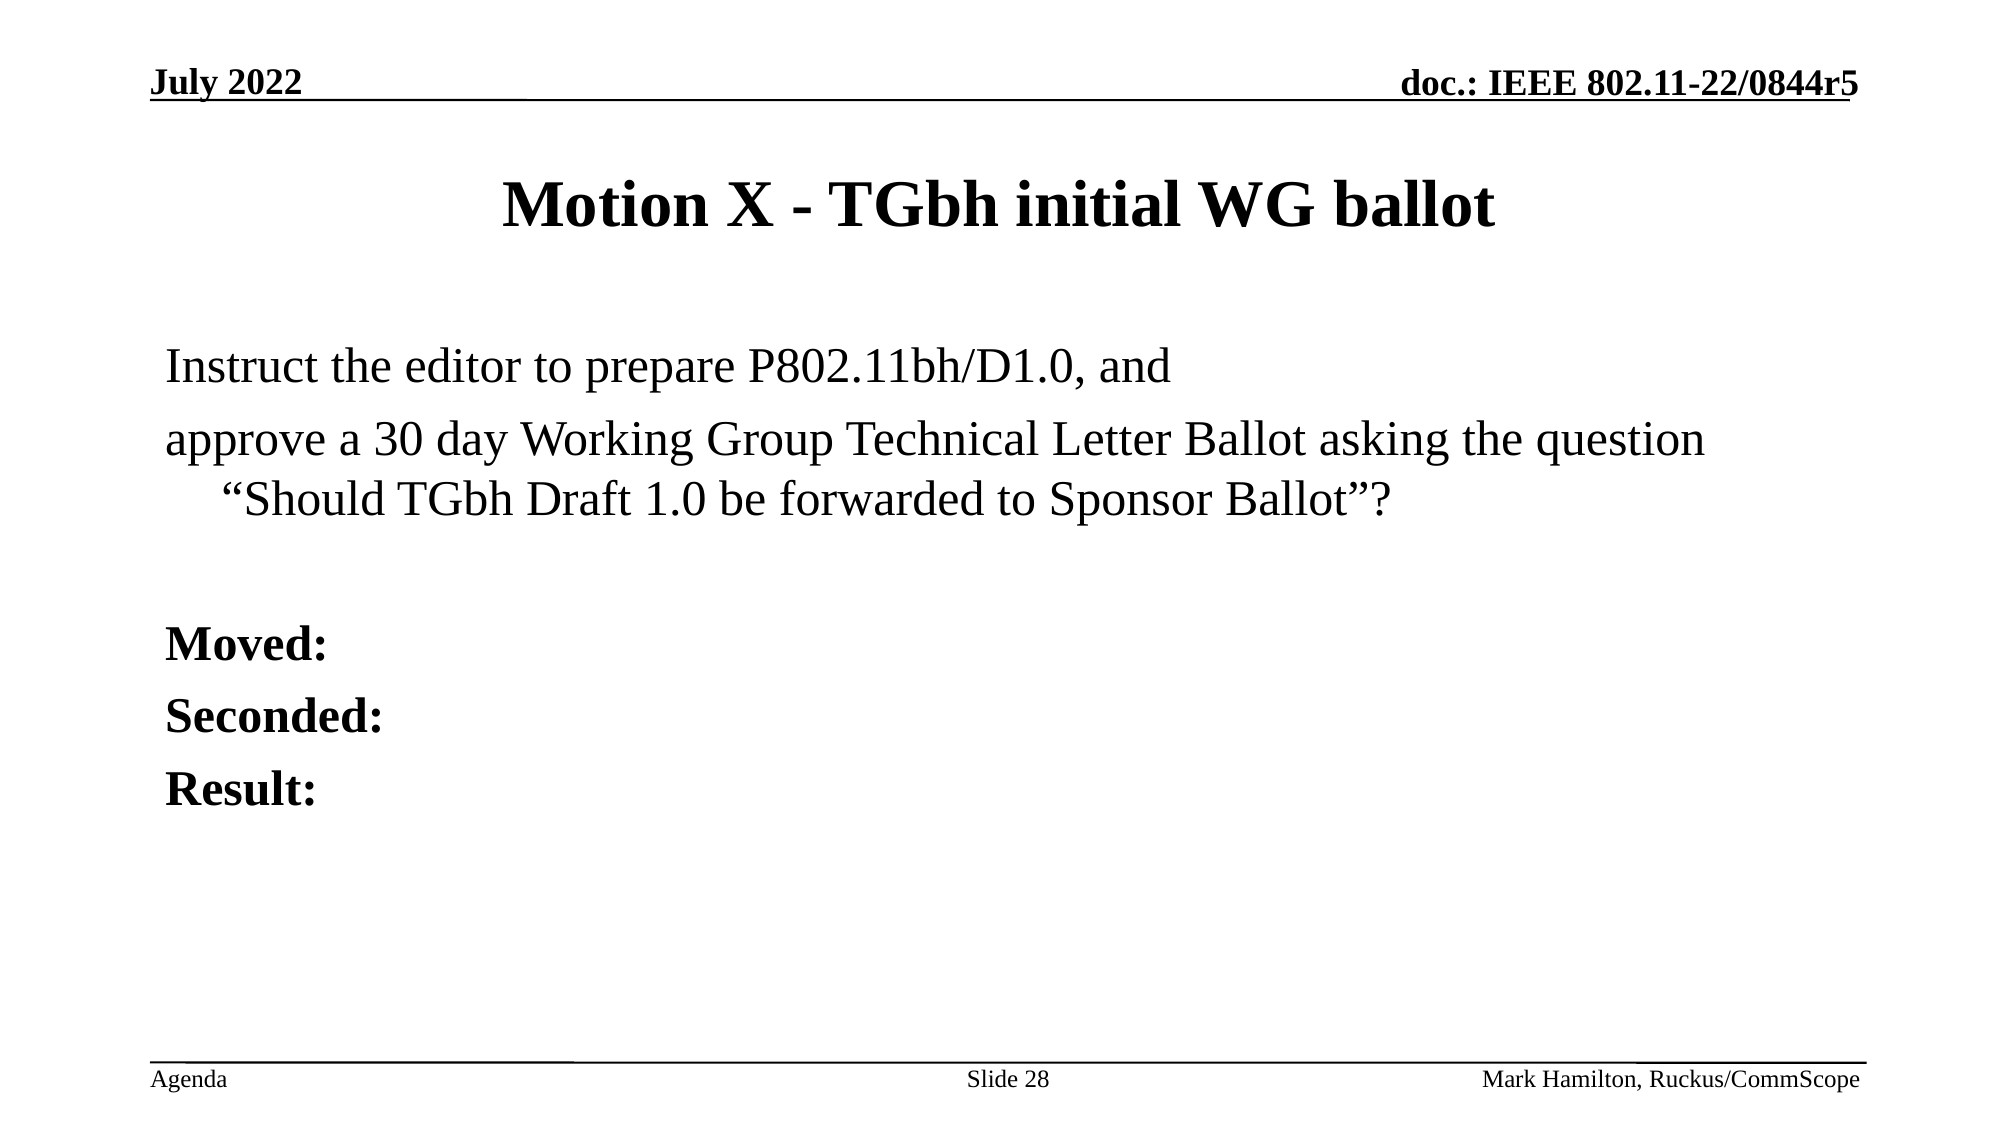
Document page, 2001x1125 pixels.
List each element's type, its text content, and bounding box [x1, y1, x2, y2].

slide_number Slide 28 [950, 1061, 1067, 1123]
list Instruct the editor to prepare P802.11bh/D1.0, and approve a 30 day Working Group Technical Letter Ballot asking the question “Should TGbh Draft 1.0 be forwarded to Sponsor Ballot”? Moved: Seconded: Result: [149, 324, 1850, 1000]
title Motion X - TGbh initial WG ballot [149, 112, 1850, 288]
